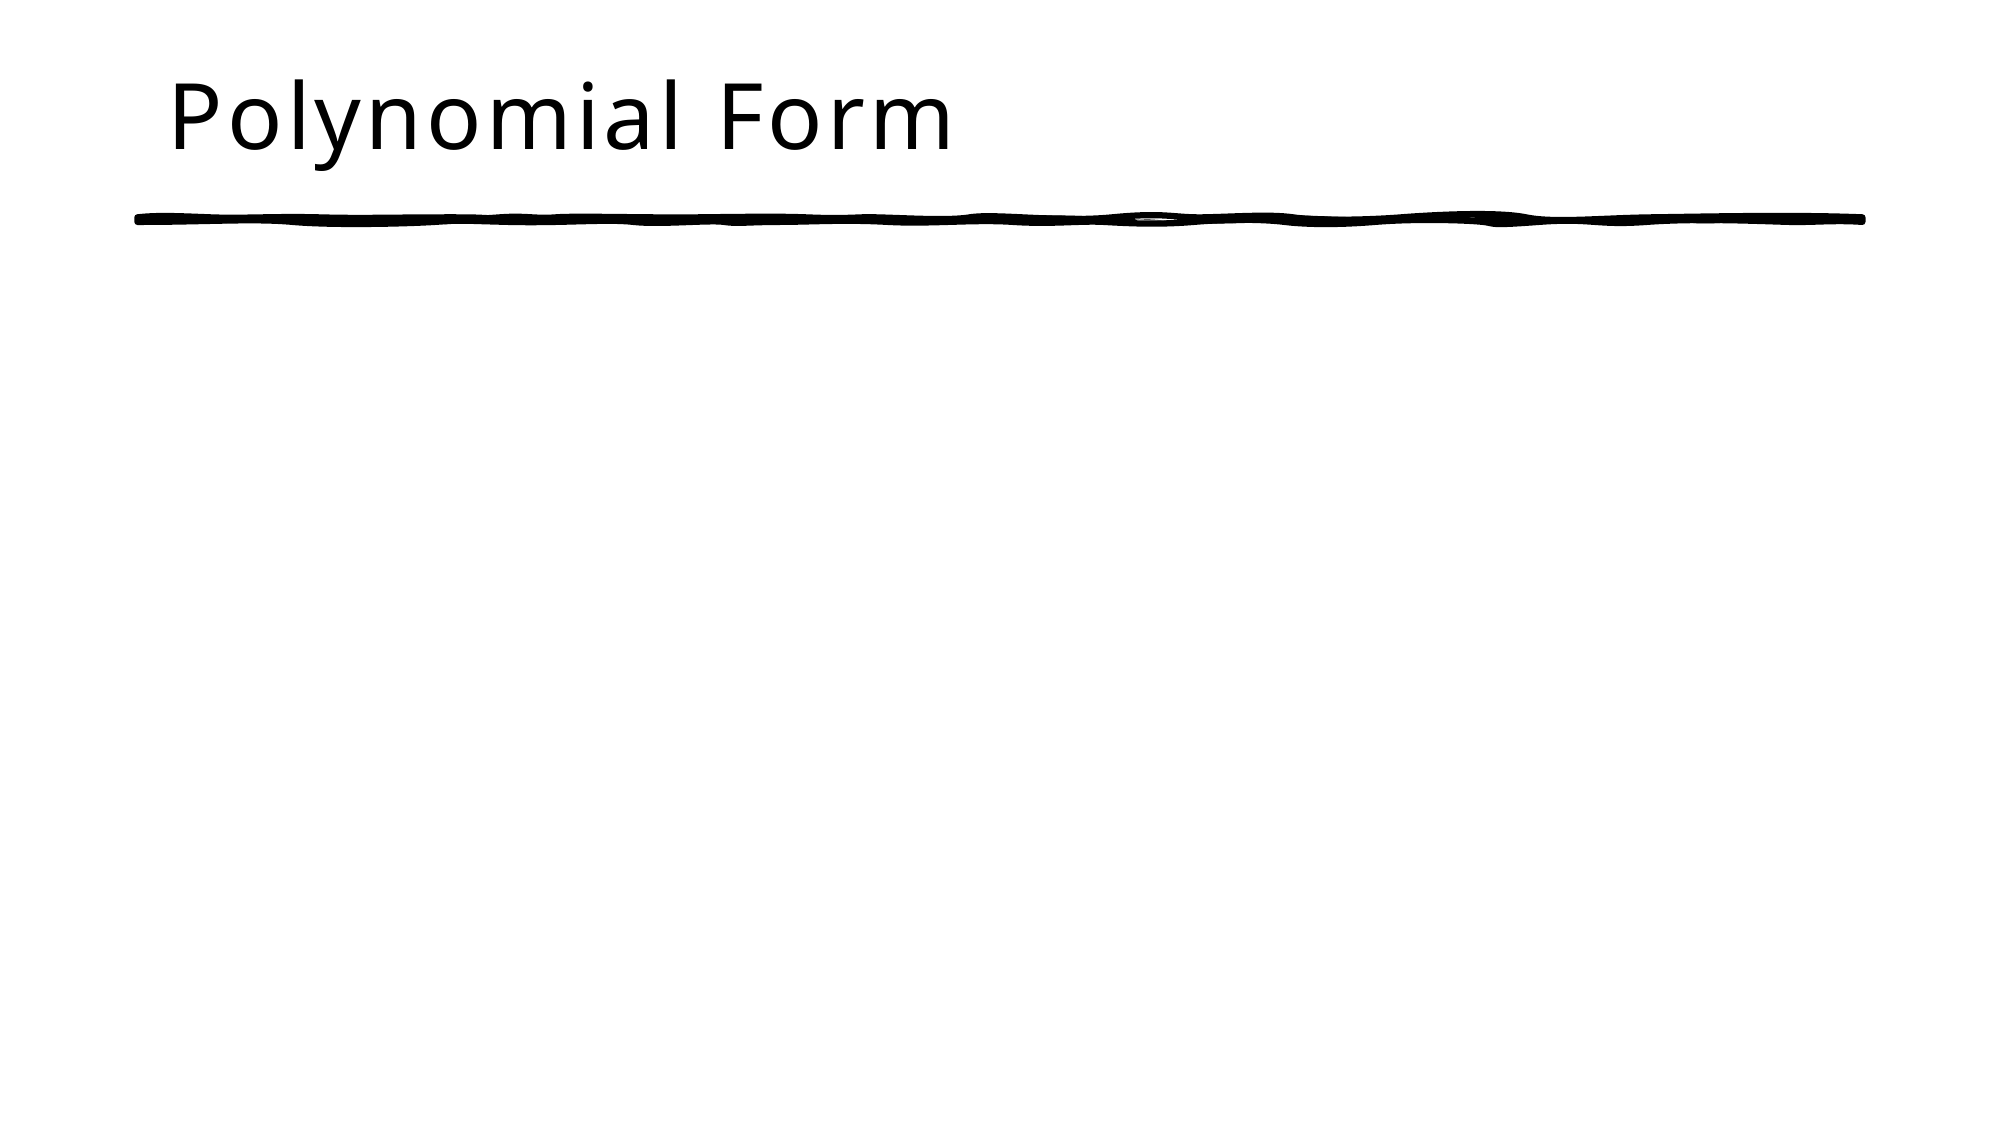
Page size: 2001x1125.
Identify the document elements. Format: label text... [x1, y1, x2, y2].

title Polynomial Form [0, 0, 1725, 218]
